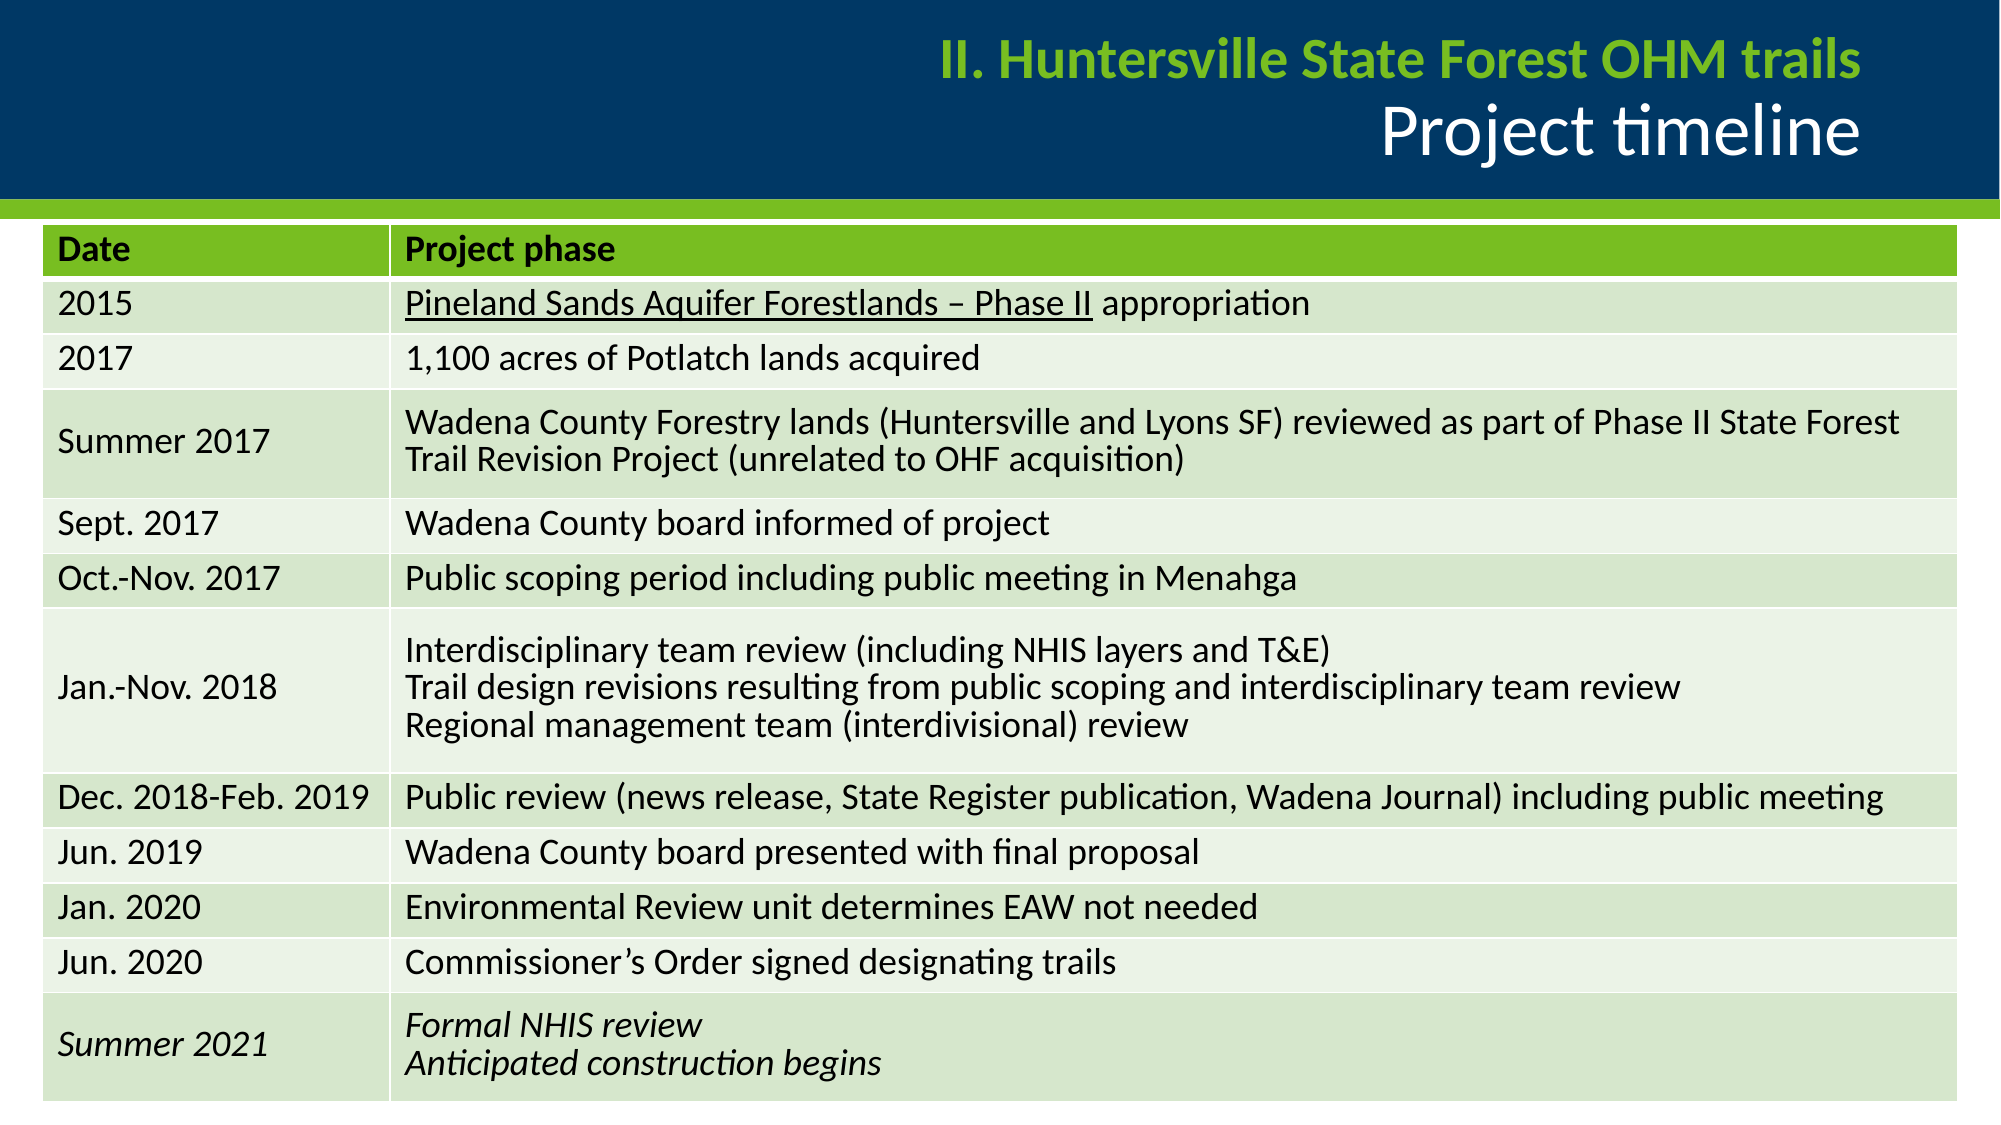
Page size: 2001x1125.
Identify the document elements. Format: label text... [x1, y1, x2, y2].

table_cell Jun. 2020 [43, 939, 389, 992]
table_header Date [43, 225, 389, 276]
table_cell Wadena County board informed of project [391, 499, 1957, 553]
table_cell 2015 [43, 282, 389, 333]
table_cell Jan. 2020 [43, 884, 389, 937]
table_cell 1,100 acres of Potlatch lands acquired [391, 335, 1957, 388]
table_header Project phase [391, 225, 1957, 276]
table_cell Sept. 2017 [43, 499, 389, 553]
table_cell Jun. 2019 [43, 829, 389, 882]
table_cell Oct.-Nov. 2017 [43, 554, 389, 607]
table_cell Formal NHIS review Anticipated construction begins [391, 993, 1957, 1101]
table_cell Wadena County Forestry lands (Huntersville and Lyons SF) reviewed as part of Phase II State Forest Trail Revision Project (unrelated to OHF acquisition) [391, 390, 1957, 498]
table_cell Pineland Sands Aquifer Forestlands – Phase II appropriation [391, 282, 1957, 333]
table_cell Commissioner’s Order signed designating trails [391, 939, 1957, 992]
table_cell Wadena County board presented with final proposal [391, 829, 1957, 882]
table_cell Jan.-Nov. 2018 [43, 609, 389, 772]
table_cell Public scoping period including public meeting in Menahga [391, 554, 1957, 607]
table_cell Interdisciplinary team review (including NHIS layers and T&E) Trail design revisions resulting from public scoping and interdisciplinary team review Regional management team (interdivisional) review [391, 609, 1957, 772]
table_cell Public review (news release, State Register publication, Wadena Journal) including public meeting [391, 774, 1957, 827]
table_cell Dec. 2018-Feb. 2019 [43, 774, 389, 827]
table_cell Summer 2021 [43, 993, 389, 1101]
title II. Huntersville State Forest OHM trails Project timeline [137, 0, 1863, 200]
table_cell Environmental Review unit determines EAW not needed [391, 884, 1957, 937]
table_cell Summer 2017 [43, 390, 389, 498]
table_cell 2017 [43, 335, 389, 388]
